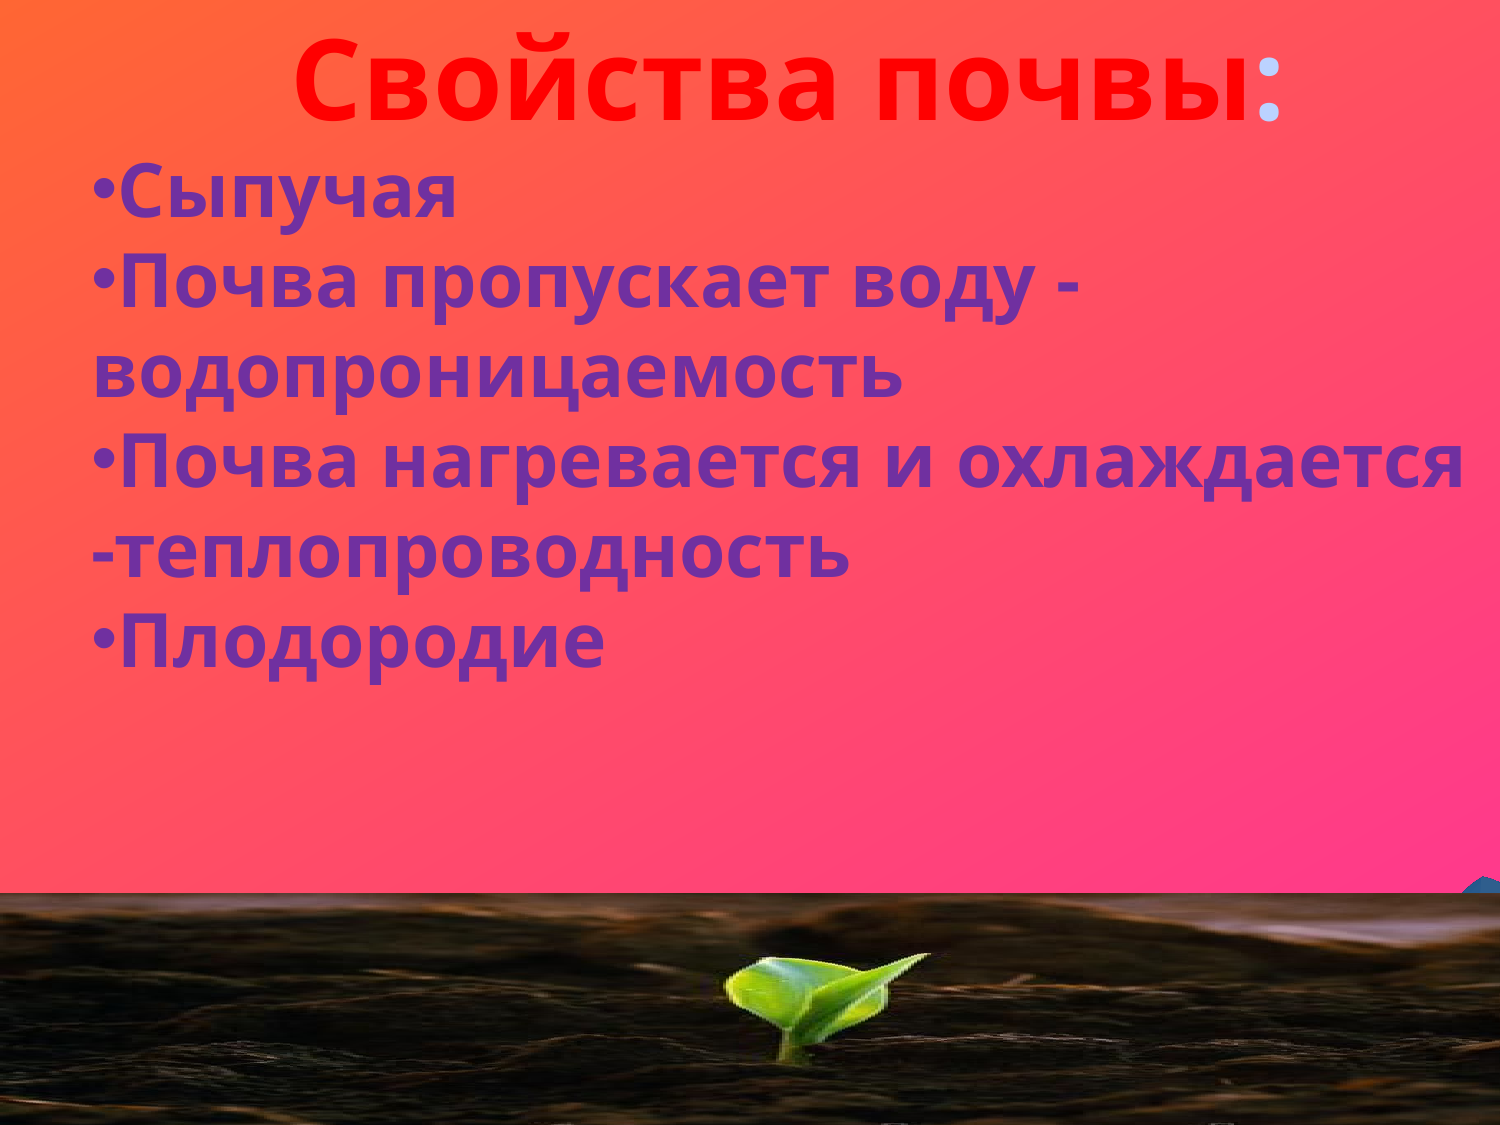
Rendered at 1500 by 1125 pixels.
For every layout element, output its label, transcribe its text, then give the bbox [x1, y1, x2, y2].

text_box Свойства почвы: Сыпучая Почва пропускает воду - водопроницаемость Почва нагревается и охлаждается -теплопроводность Плодородие [76, 0, 1500, 892]
picture [0, 892, 1500, 1125]
